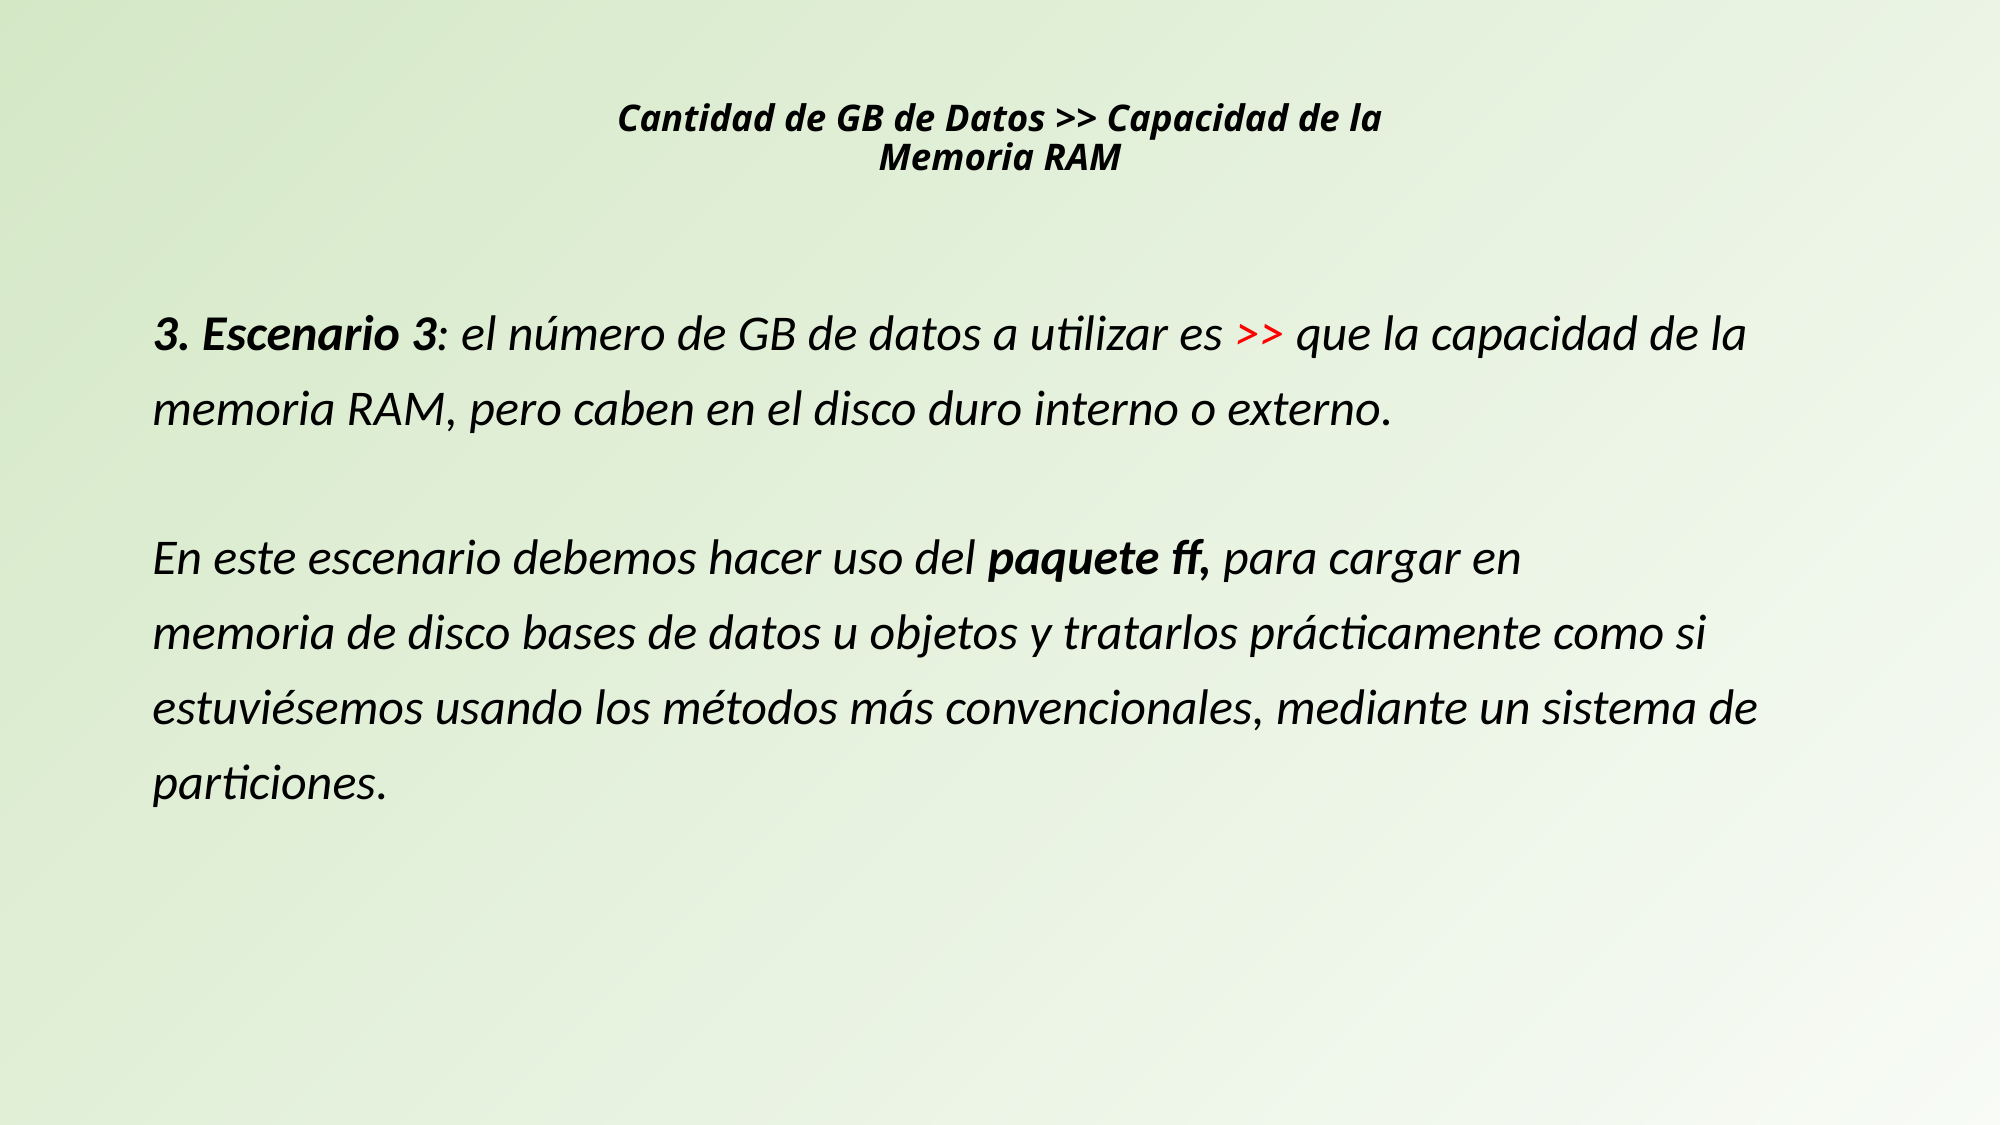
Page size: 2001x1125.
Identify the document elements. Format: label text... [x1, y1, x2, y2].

title Cantidad de GB de Datos >> Capacidad de la Memoria RAM [137, 91, 1863, 232]
list 3. Escenario 3: el número de GB de datos a utilizar es >> que la capacidad de la memoria RAM, pero caben en el disco duro interno o externo. En este escenario debemos hacer uso del paquete ff, para cargar en memoria de disco bases de datos u objetos y tratarlos prácticamente como si estuviésemos usando los métodos más convencionales, mediante un sistema de particiones. [137, 299, 1863, 1014]
